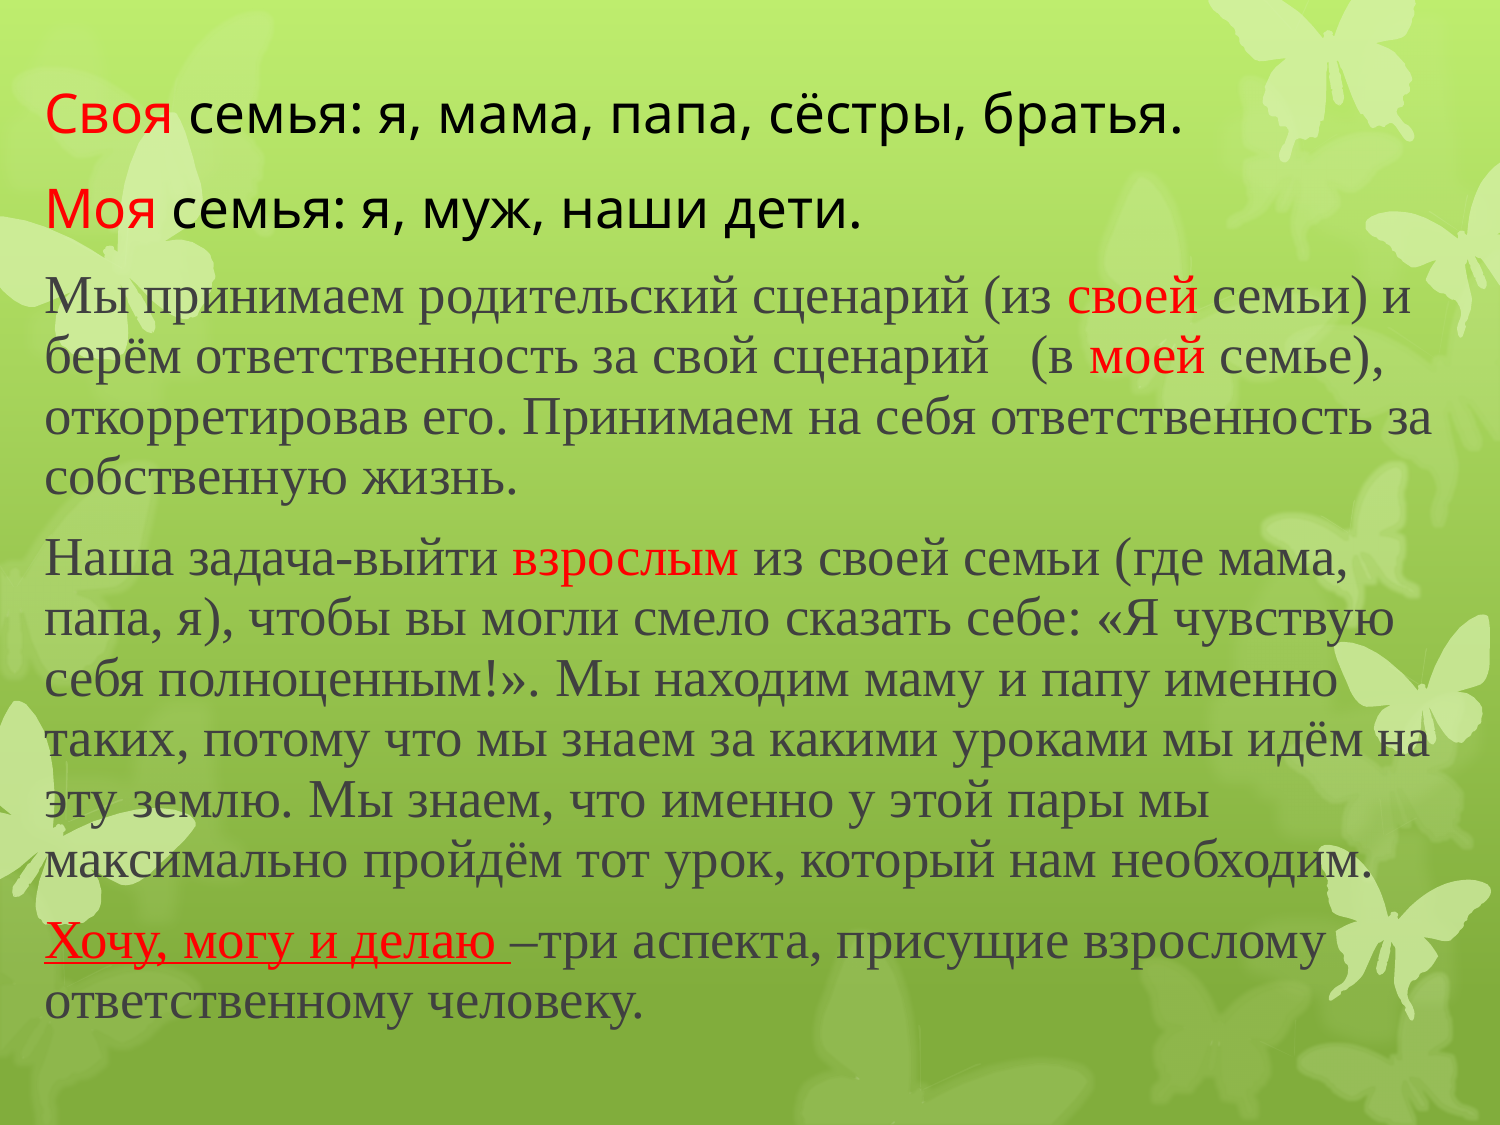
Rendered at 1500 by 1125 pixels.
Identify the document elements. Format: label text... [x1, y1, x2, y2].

list Своя семья: я, мама, папа, сёстры, братья. Моя семья: я, муж, наши дети. Мы принимаем родительский сценарий (из своей семьи) и берём ответственность за свой сценарий (в моей семье), откорретировав его. Принимаем на себя ответственность за собственную жизнь. Наша задача-выйти взрослым из своей семьи (где мама, папа, я), чтобы вы могли смело сказать себе: «Я чувствую себя полноценным!». Мы находим маму и папу именно таких, потому что мы знаем за какими уроками мы идём на эту землю. Мы знаем, что именно у этой пары мы максимально пройдём тот урок, который нам необходим. Хочу, могу и делаю –три аспекта, присущие взрослому ответственному человеку. [29, 66, 1483, 1040]
